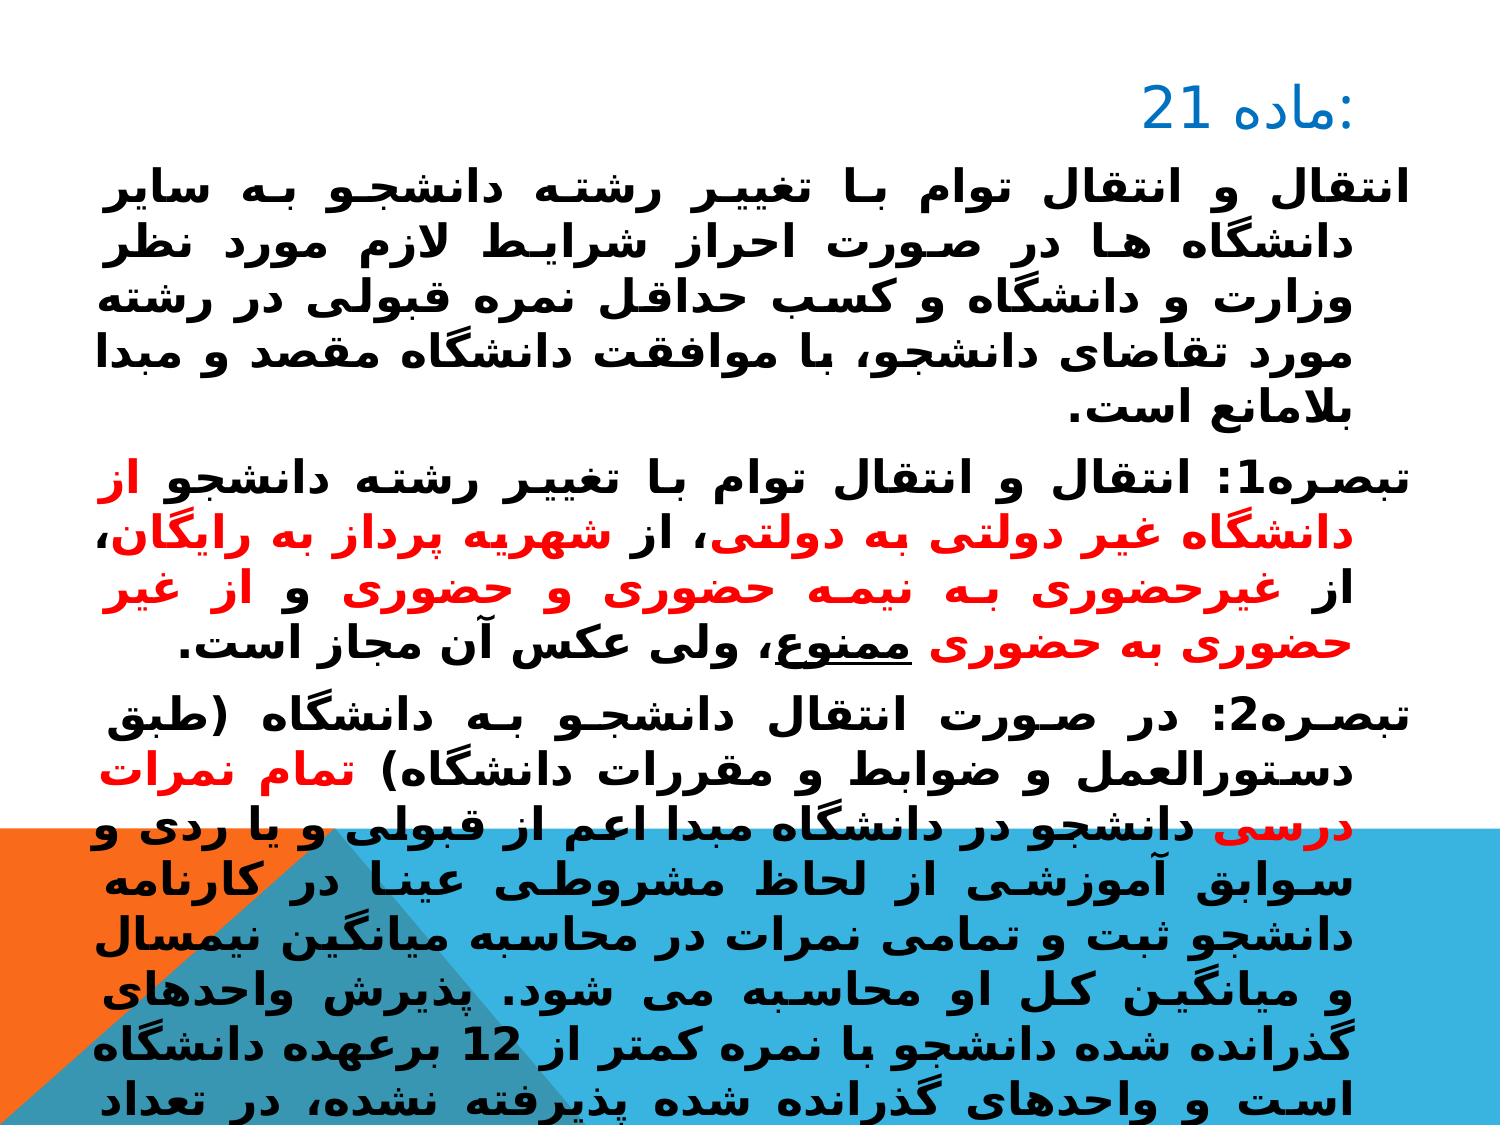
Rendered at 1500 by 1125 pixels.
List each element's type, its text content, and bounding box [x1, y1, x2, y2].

title ماده 21: [135, 60, 1369, 149]
list انتقال و انتقال توام با تغییر رشته دانشجو به سایر دانشگاه ها در صورت احراز شرایط لازم مورد نظر وزارت و دانشگاه و کسب حداقل نمره قبولی در رشته مورد تقاضای دانشجو، با موافقت دانشگاه مقصد و مبدا بلامانع است. تبصره1: انتقال و انتقال توام با تغییر رشته دانشجو از دانشگاه غیر دولتی به دولتی، از شهریه پرداز به رایگان، از غیرحضوری به نیمه حضوری و حضوری و از غیر حضوری به حضوری ممنوع، ولی عکس آن مجاز است. تبصره2: در صورت انتقال دانشجو به دانشگاه (طبق دستورالعمل و ضوابط و مقررات دانشگاه) تمام نمرات درسی دانشجو در دانشگاه مبدا اعم از قبولی و یا ردی و سوابق آموزشی از لحاظ مشروطی عینا در کارنامه دانشجو ثبت و تمامی نمرات در محاسبه میانگین نیمسال و میانگین کل او محاسبه می شود. پذیرش واحدهای گذرانده شده دانشجو با نمره کمتر از 12 برعهده دانشگاه است و واحدهای گذرانده شده پذیرفته نشده، در تعداد واحدهای گذرانده بی اثر است ولی نمرات آنها در میانگین نیمسال و کل محاسبه می شود. [76, 149, 1427, 1012]
